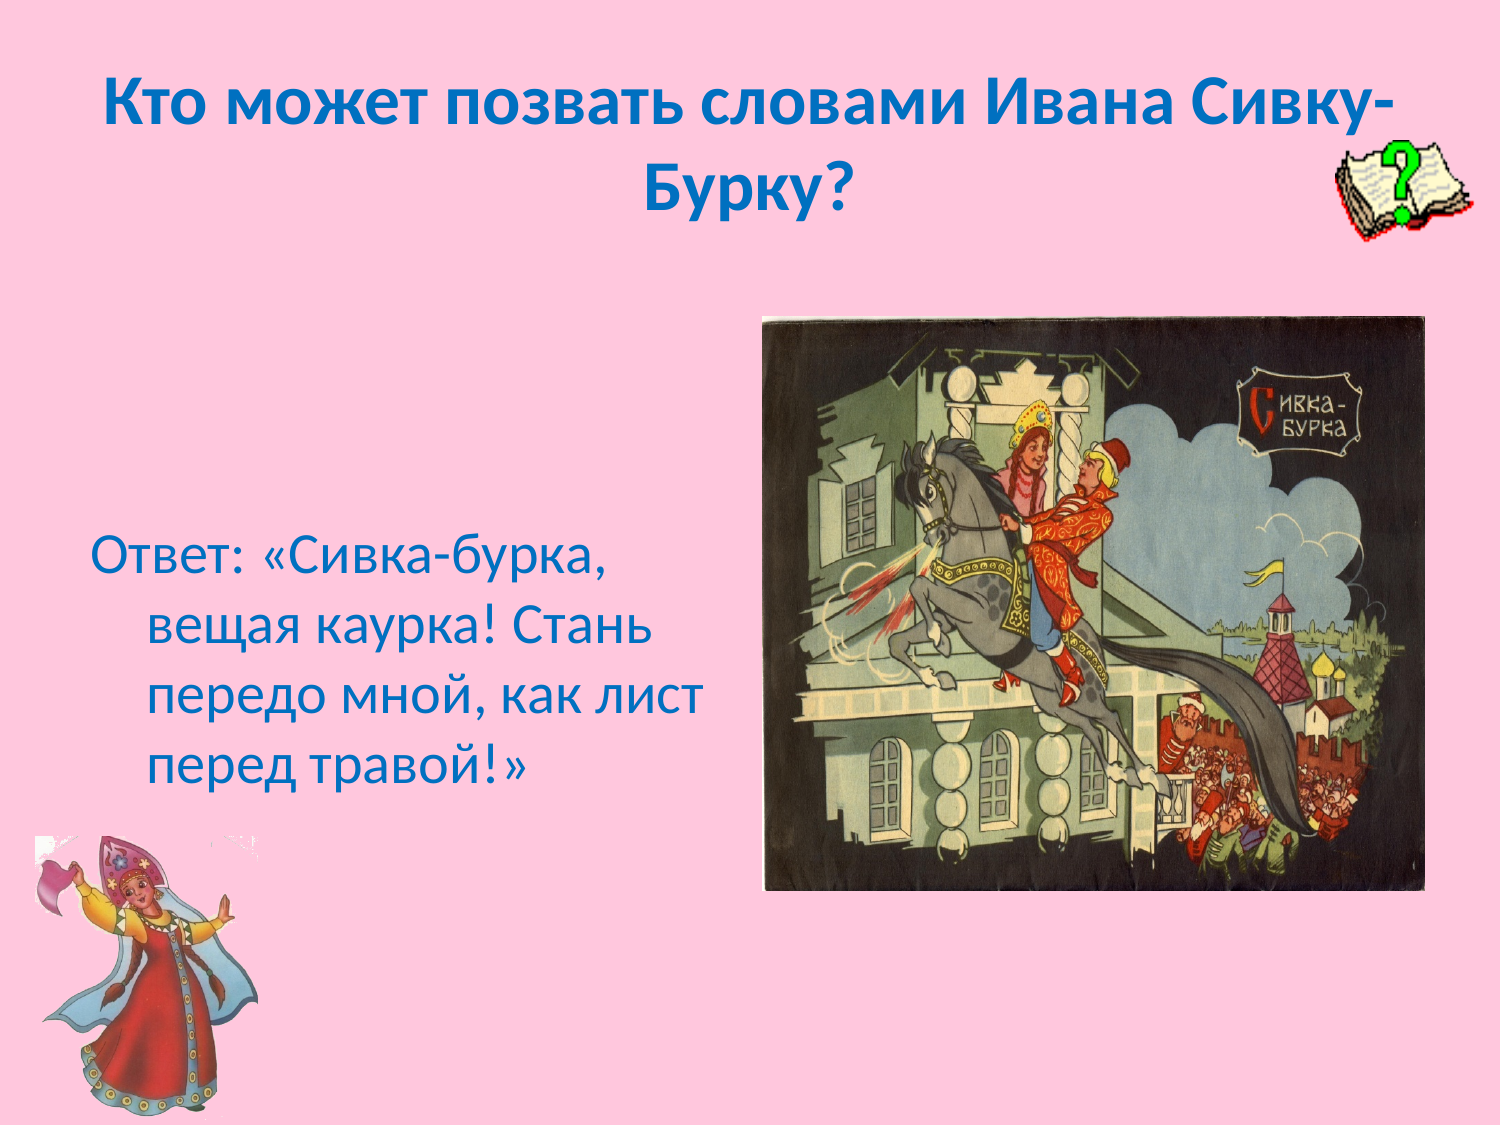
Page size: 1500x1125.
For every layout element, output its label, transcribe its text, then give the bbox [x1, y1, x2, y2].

picture [34, 835, 258, 1125]
list Ответ: «Сивка-бурка, вещая каурка! Стань передо мной, как лист перед травой!» [75, 262, 738, 1005]
picture [1335, 140, 1477, 247]
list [762, 316, 1426, 891]
title Кто может позвать словами Ивана Сивку-Бурку? [75, 45, 1425, 233]
